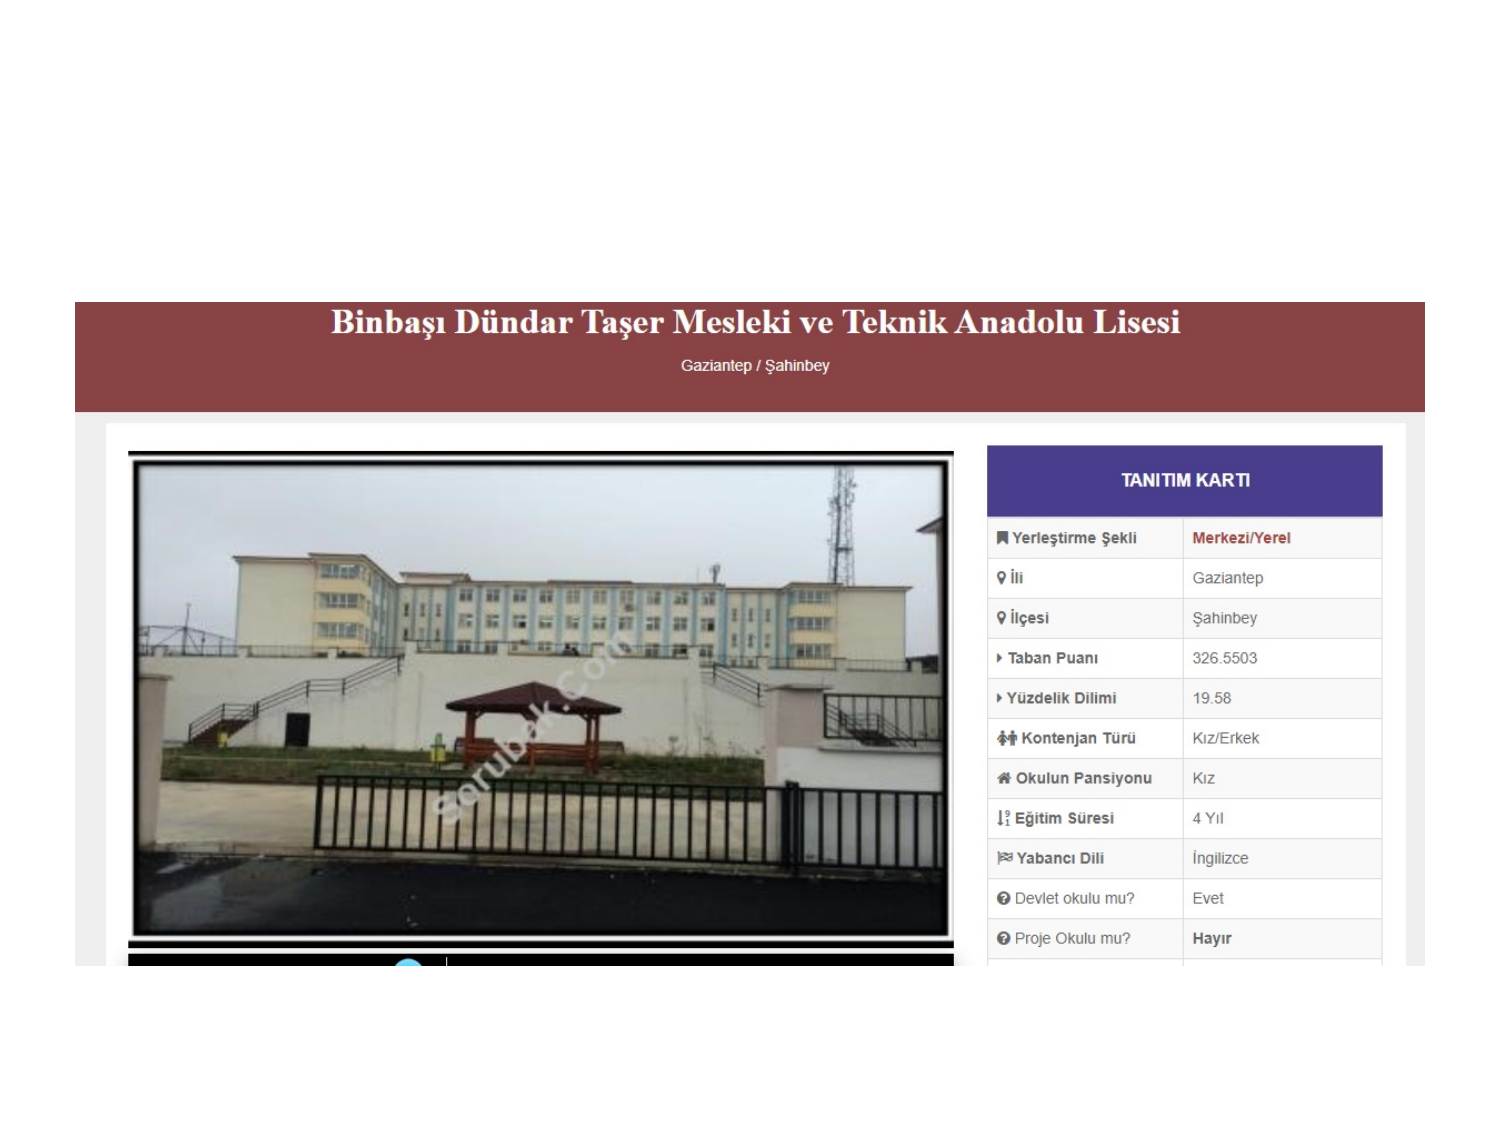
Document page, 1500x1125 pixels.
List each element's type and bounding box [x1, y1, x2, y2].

list [74, 301, 1426, 966]
